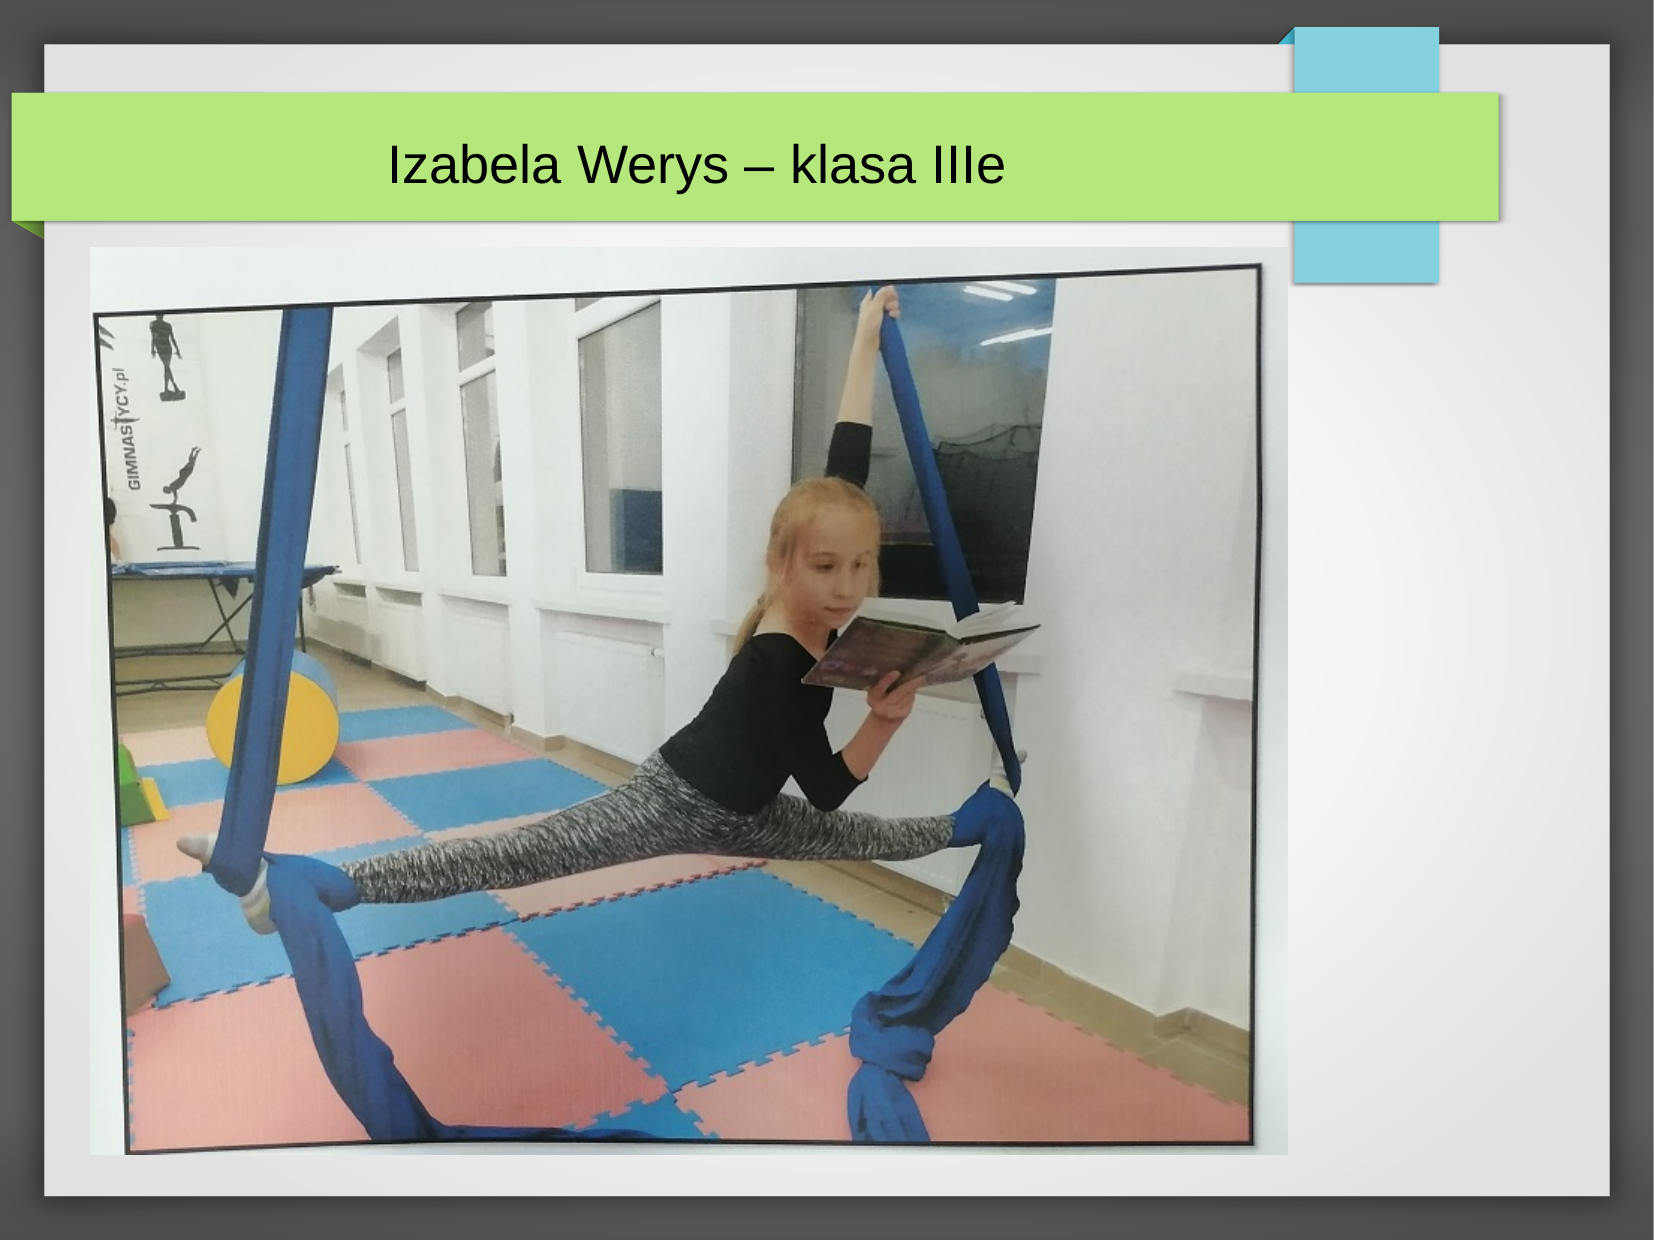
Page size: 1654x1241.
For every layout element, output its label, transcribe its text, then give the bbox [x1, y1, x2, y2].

picture [0, 0, 1654, 1240]
text_box Izabela Werys – klasa IIIe [82, 94, 1264, 213]
